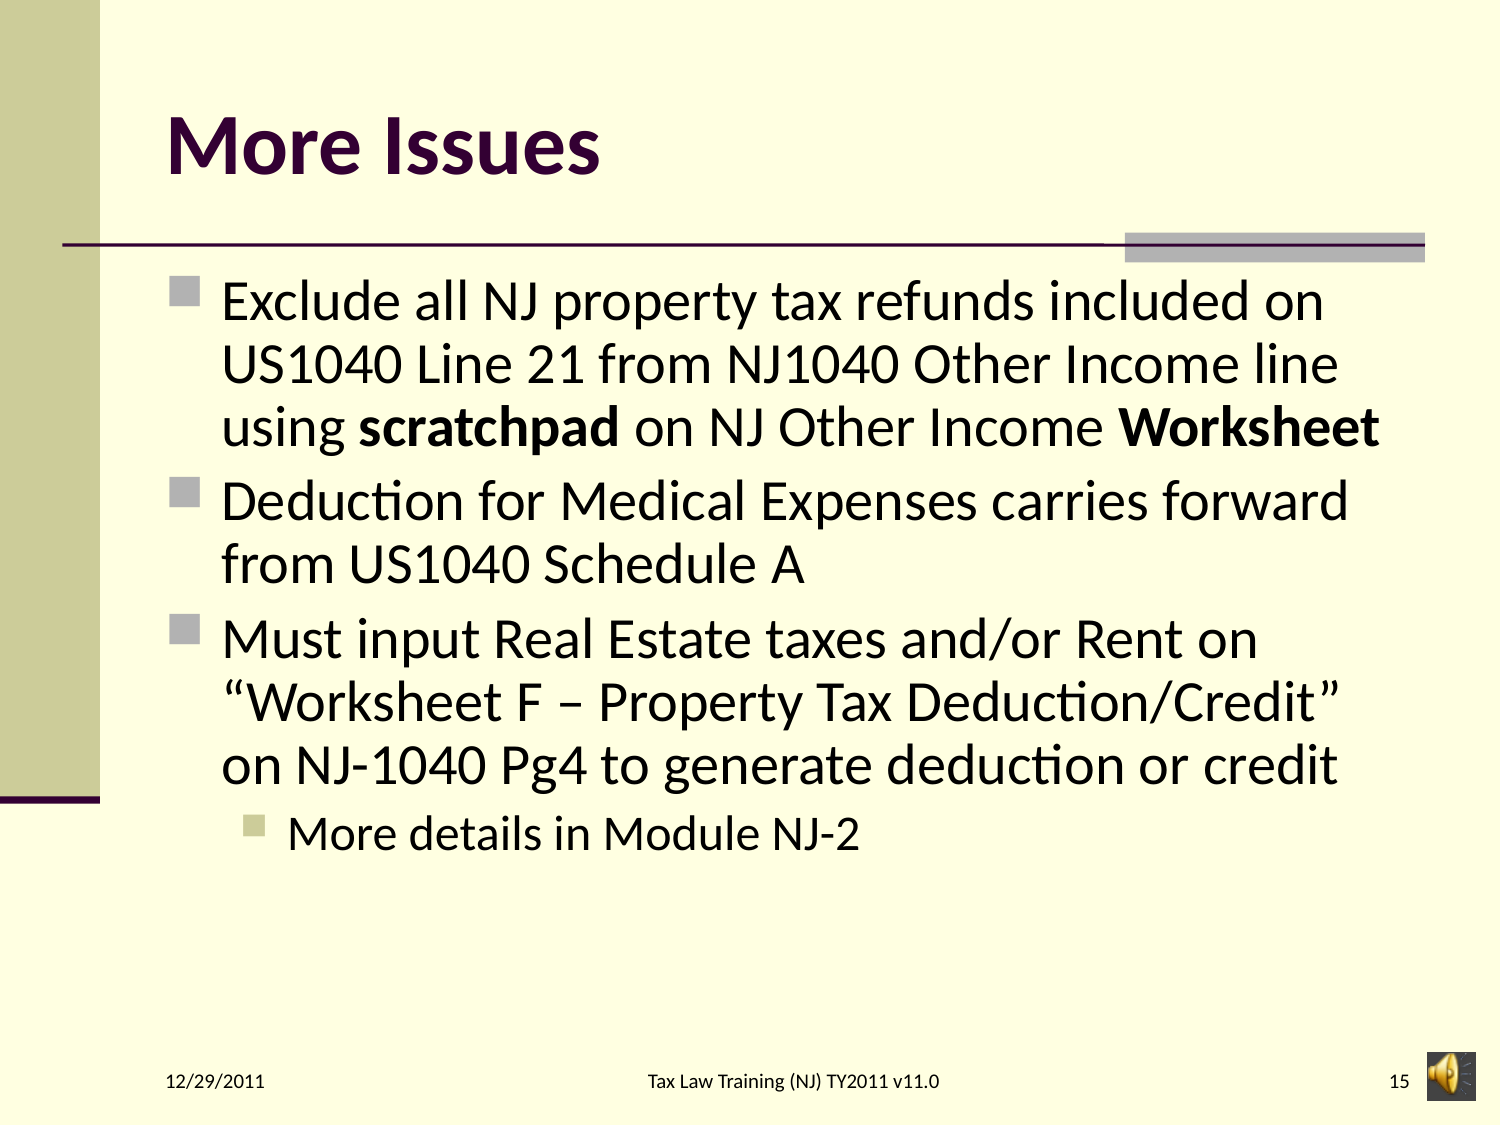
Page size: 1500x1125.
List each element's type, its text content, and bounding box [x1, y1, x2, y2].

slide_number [149, 1050, 476, 1101]
slide_number 15 [1112, 1049, 1426, 1101]
footer Tax Law Training (NJ) TY2011 v11.0 [549, 1049, 1038, 1101]
picture [1426, 1051, 1477, 1102]
list Exclude all NJ property tax refunds included on US1040 Line 21 from NJ1040 Other Income line using scratchpad on NJ Other Income Worksheet Deduction for Medical Expenses carries forward from US1040 Schedule A Must input Real Estate taxes and/or Rent on “Worksheet F – Property Tax Deduction/Credit” on NJ-1040 Pg4 to generate deduction or credit More details in Module NJ-2 [150, 262, 1425, 1038]
title More Issues [150, 45, 1425, 234]
